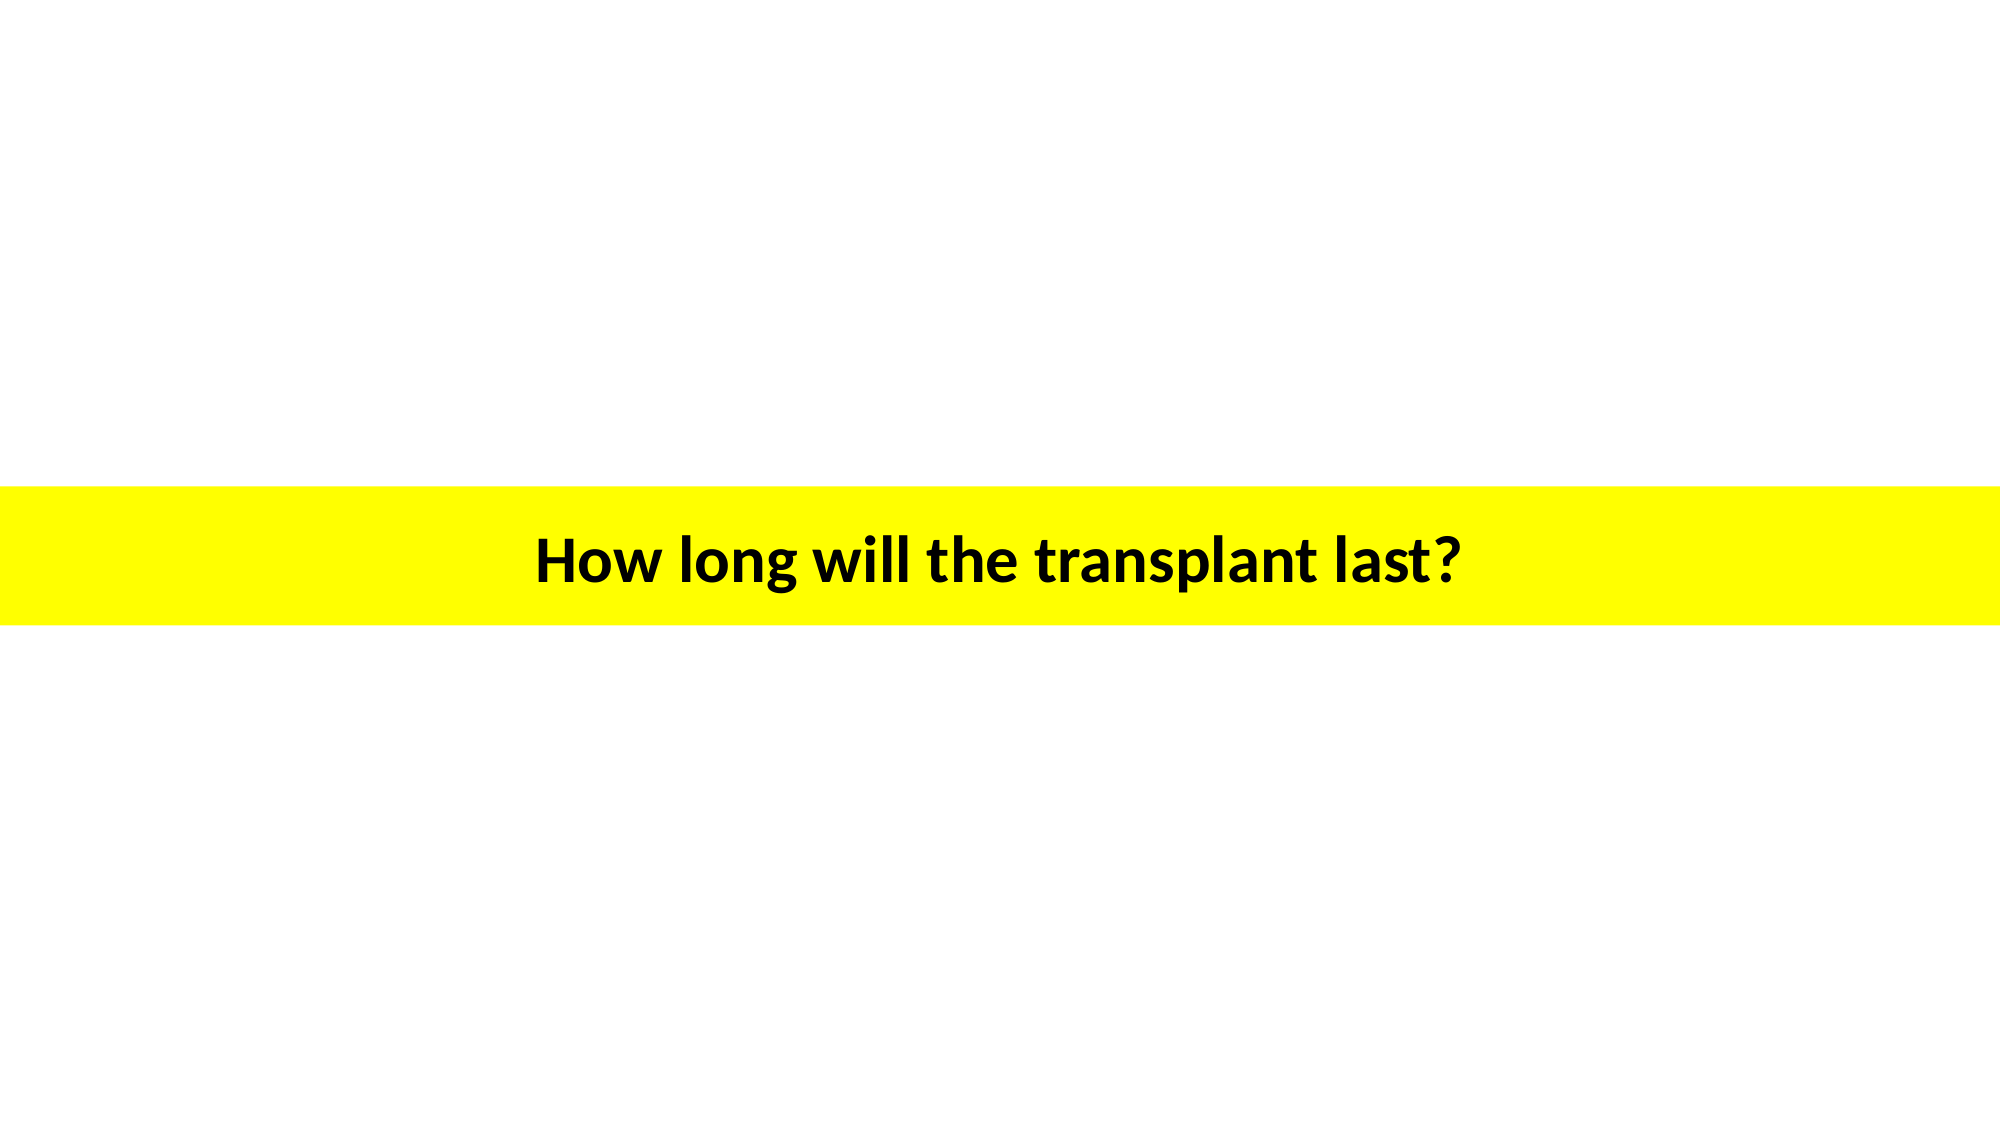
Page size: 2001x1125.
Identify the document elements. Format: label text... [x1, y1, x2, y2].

text_box How long will the transplant last? [0, 486, 2000, 626]
